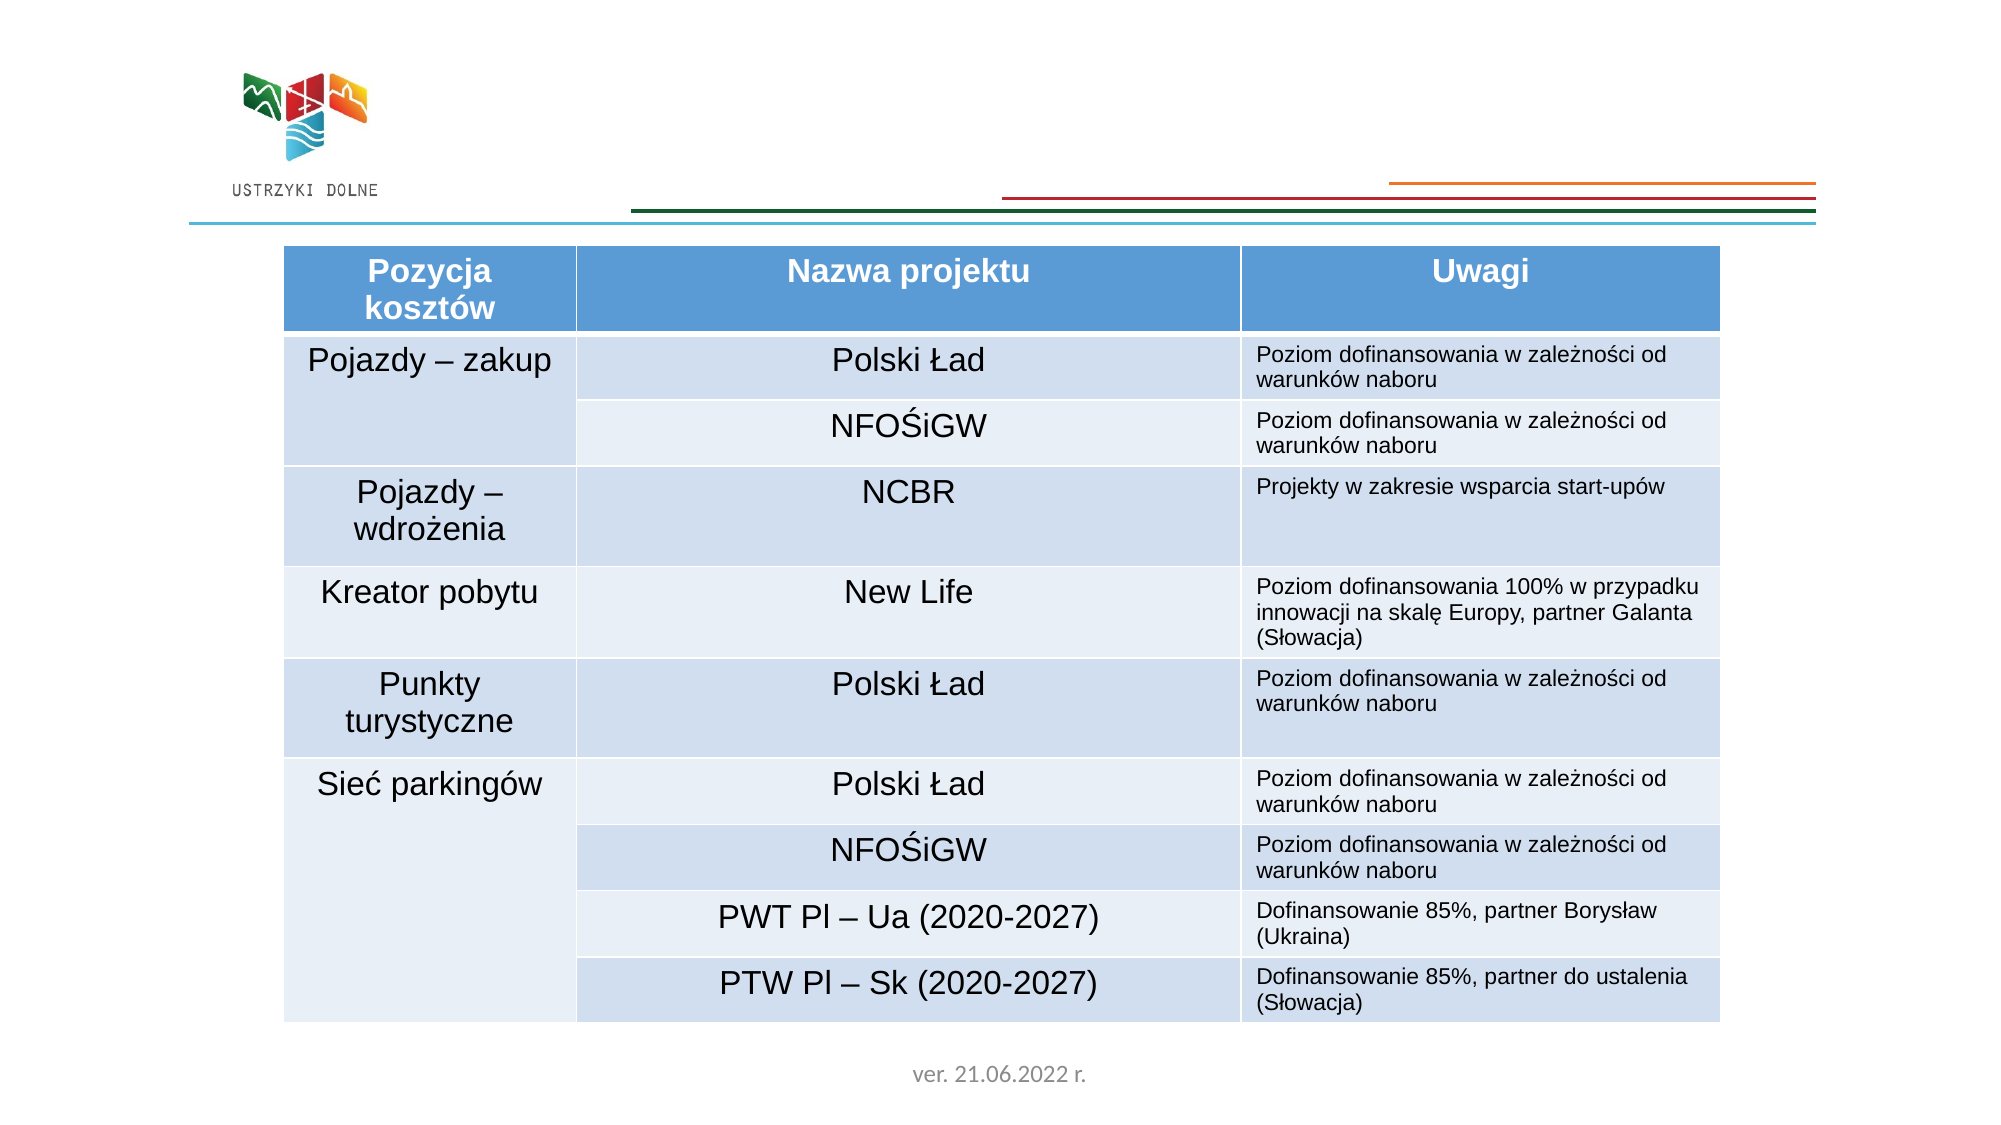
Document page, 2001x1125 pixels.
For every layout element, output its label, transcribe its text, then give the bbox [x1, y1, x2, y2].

table_cell Polski Ład [577, 659, 1240, 757]
table_header Uwagi [1242, 246, 1720, 331]
table_cell New Life [577, 567, 1240, 657]
table_cell NFOŚiGW [577, 401, 1240, 465]
table_header Nazwa projektu [577, 246, 1240, 331]
table_cell Sieć parkingów [284, 759, 576, 1022]
table_cell Projekty w zakresie wsparcia start-upów [1242, 467, 1720, 566]
table_cell Polski Ład [577, 759, 1240, 824]
table_cell Punkty turystyczne [284, 659, 576, 757]
table_cell Poziom dofinansowania w zależności od warunków naboru [1242, 337, 1720, 399]
table_cell Kreator pobytu [284, 567, 576, 657]
table_cell NFOŚiGW [577, 825, 1240, 890]
table_cell PWT Pl – Ua (2020-2027) [577, 891, 1240, 956]
table_cell Polski Ład [577, 337, 1240, 399]
table_header Pozycja kosztów [284, 246, 576, 331]
table_cell Dofinansowanie 85%, partner do ustalenia (Słowacja) [1242, 958, 1720, 1022]
table_cell Pojazdy – wdrożenia [284, 467, 576, 566]
table_cell PTW Pl – Sk (2020-2027) [577, 958, 1240, 1022]
table_cell Poziom dofinansowania 100% w przypadku innowacji na skalę Europy, partner Galanta (Słowacja) [1242, 567, 1720, 657]
picture [188, 34, 425, 218]
table_cell Pojazdy – zakup [284, 337, 576, 465]
table_cell Poziom dofinansowania w zależności od warunków naboru [1242, 659, 1720, 757]
table_cell Dofinansowanie 85%, partner Borysław (Ukraina) [1242, 891, 1720, 956]
table_cell Poziom dofinansowania w zależności od warunków naboru [1242, 759, 1720, 824]
table_cell Poziom dofinansowania w zależności od warunków naboru [1242, 825, 1720, 890]
footer ver. 21.06.2022 r. [662, 1042, 1338, 1103]
table_cell Poziom dofinansowania w zależności od warunków naboru [1242, 401, 1720, 465]
table_cell NCBR [577, 467, 1240, 566]
